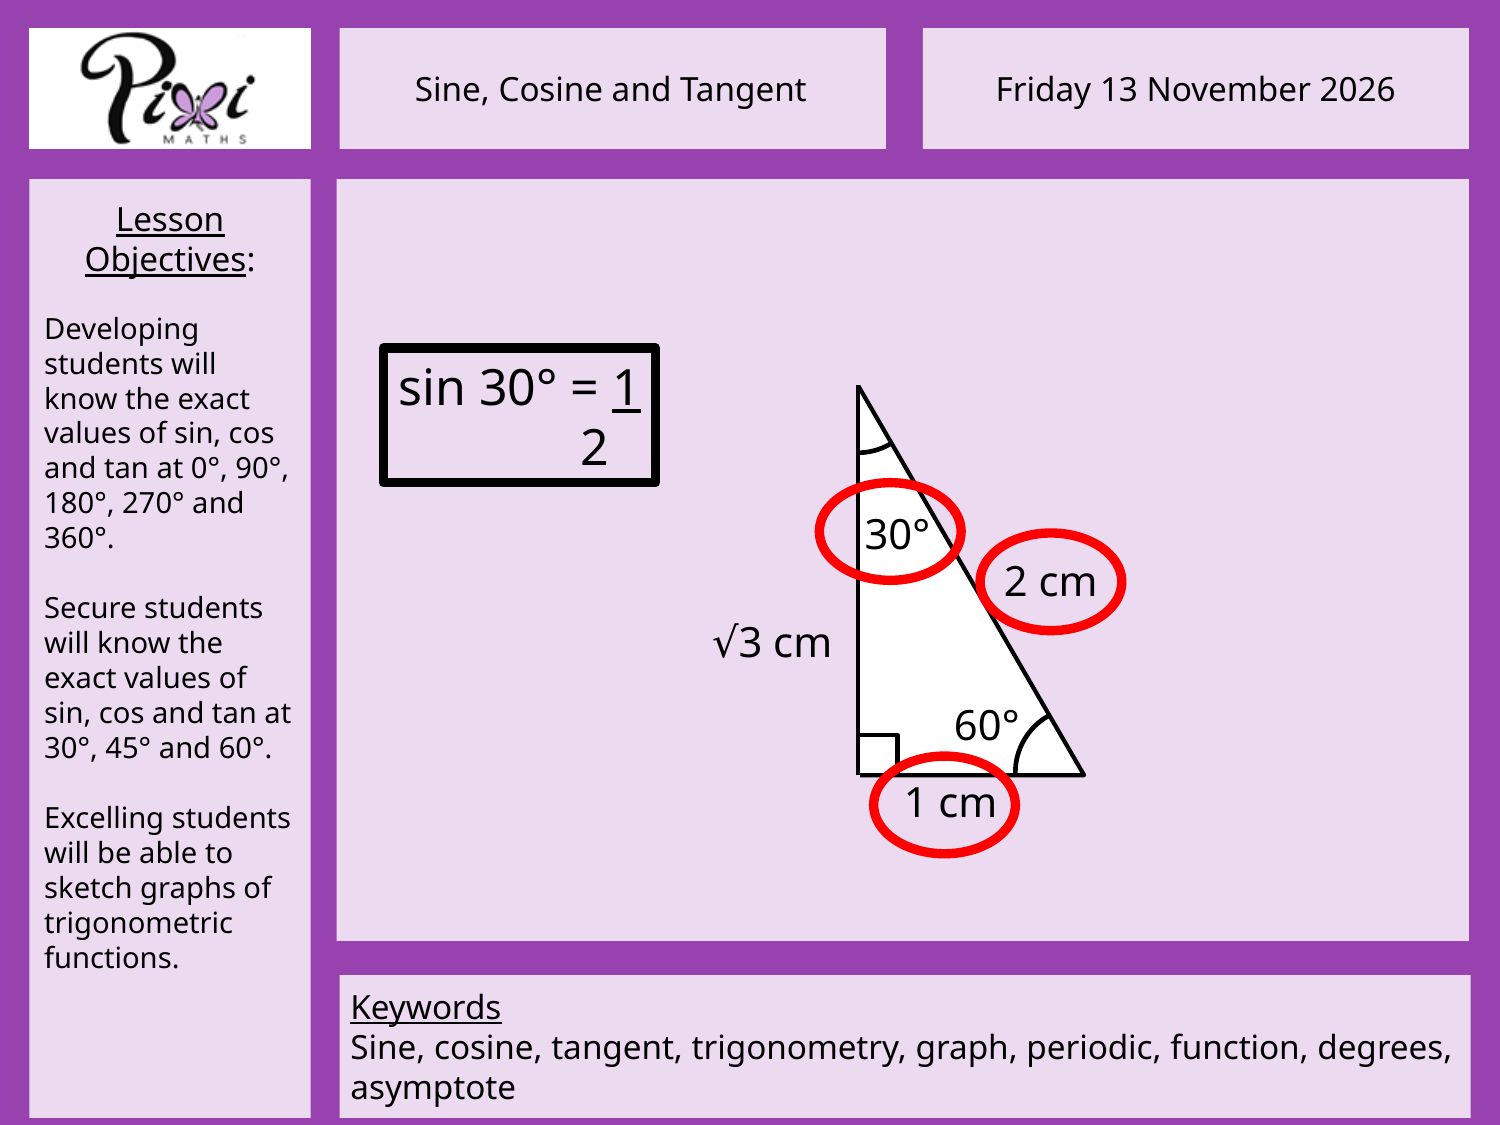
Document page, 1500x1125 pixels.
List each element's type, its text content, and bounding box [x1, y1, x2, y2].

text_box [1014, 714, 1081, 775]
text_box [863, 553, 1086, 778]
text_box 60° [939, 691, 1035, 757]
text_box [863, 733, 900, 777]
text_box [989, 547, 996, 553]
text_box [863, 395, 894, 454]
picture [0, 0, 1500, 1125]
text_box [977, 530, 1124, 633]
text_box sin 30° = 1 2 [383, 348, 656, 483]
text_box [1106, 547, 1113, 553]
text_box [860, 384, 891, 437]
text_box √3 cm [697, 608, 848, 673]
text_box [871, 753, 1018, 856]
text_box [863, 443, 918, 484]
text_box [488, 371, 860, 836]
text_box 1 cm [997, 768, 1013, 785]
text_box [817, 488, 852, 575]
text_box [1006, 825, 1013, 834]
text_box [863, 480, 964, 583]
